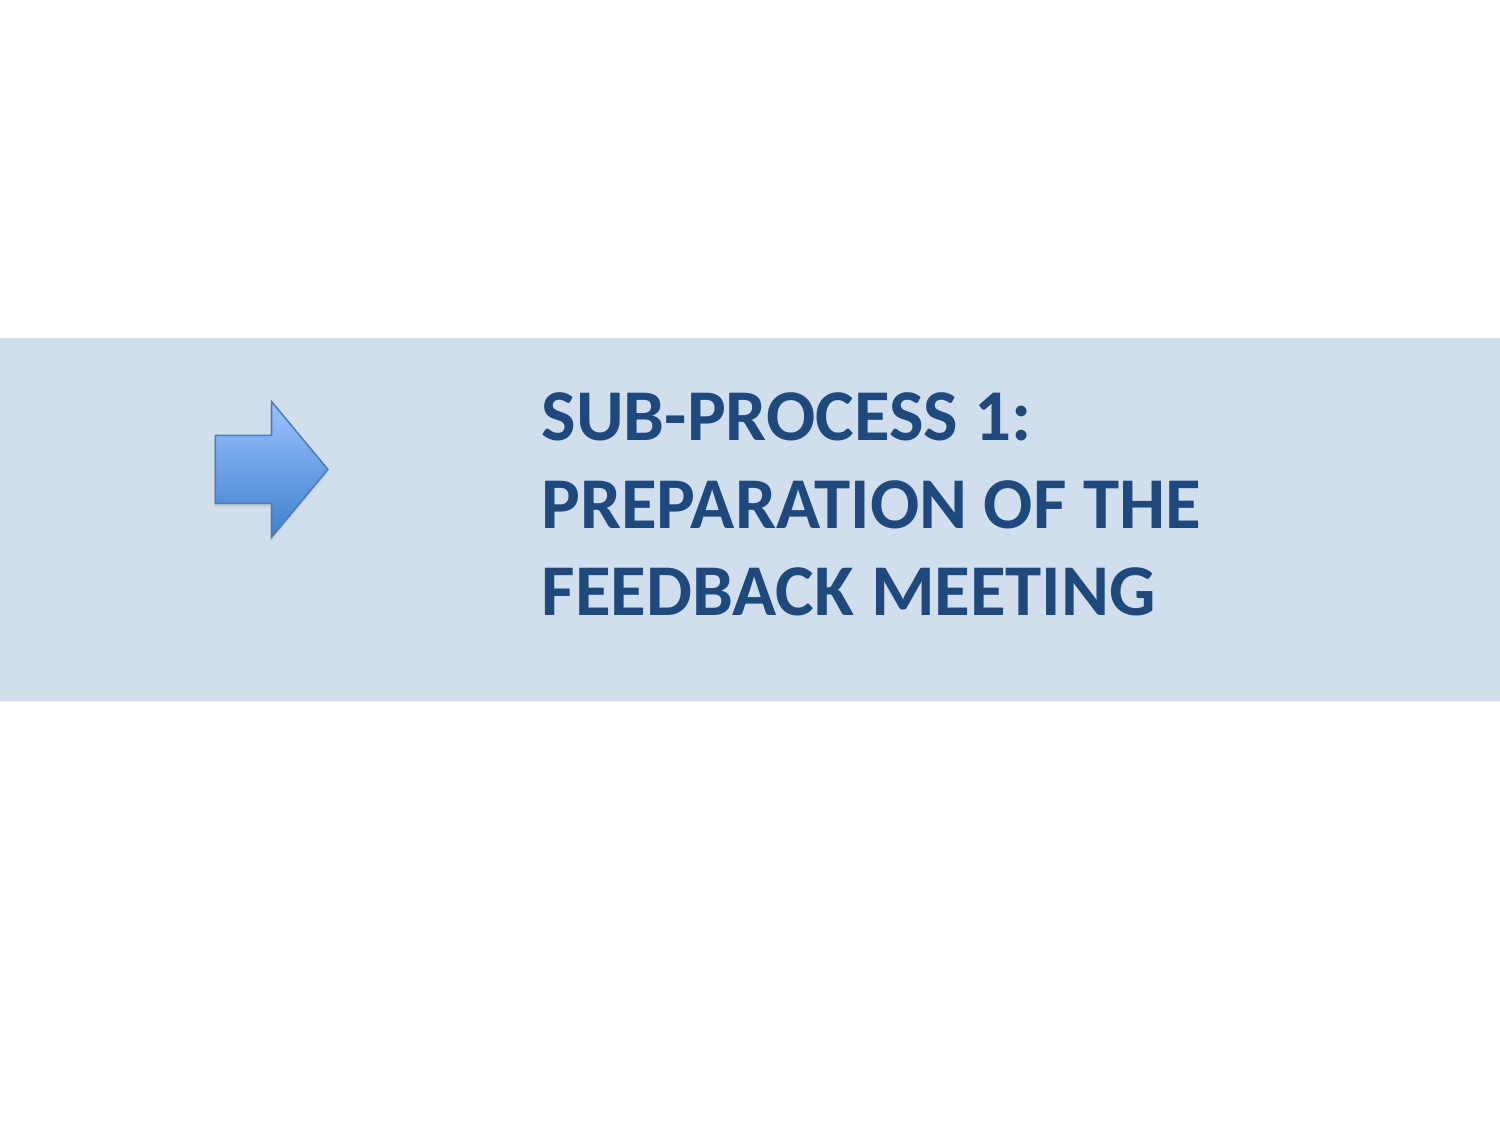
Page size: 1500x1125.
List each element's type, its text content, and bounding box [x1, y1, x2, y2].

text_box [215, 401, 328, 538]
text_box SUB-PROCESS 1: PREPARATION OF THE FEEDBACK MEETING [535, 367, 1500, 631]
text_box [0, 337, 1500, 702]
